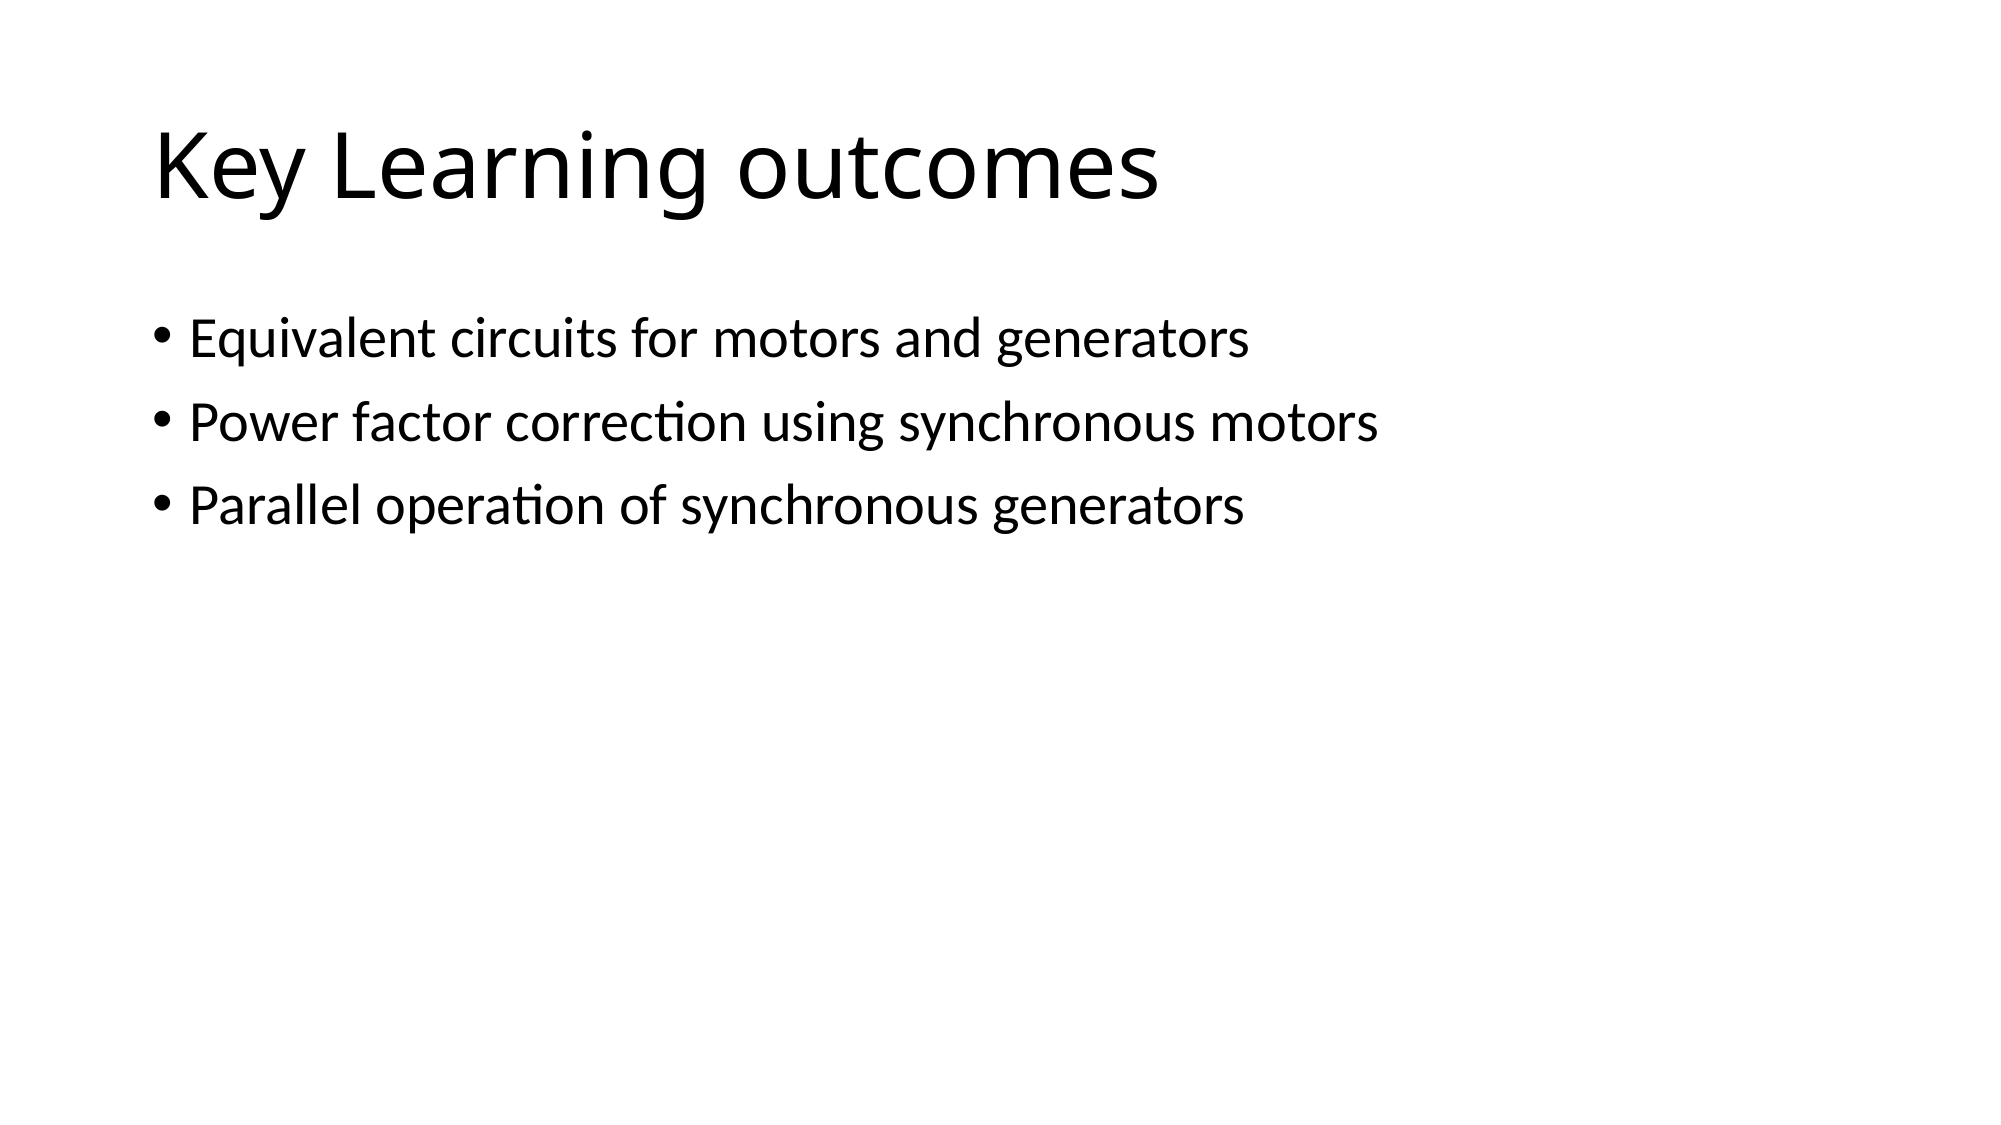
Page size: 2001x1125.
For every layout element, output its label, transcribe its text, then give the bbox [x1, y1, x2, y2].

list Equivalent circuits for motors and generators Power factor correction using synchronous motors Parallel operation of synchronous generators [137, 299, 1863, 1014]
title Key Learning outcomes [137, 59, 1863, 278]
